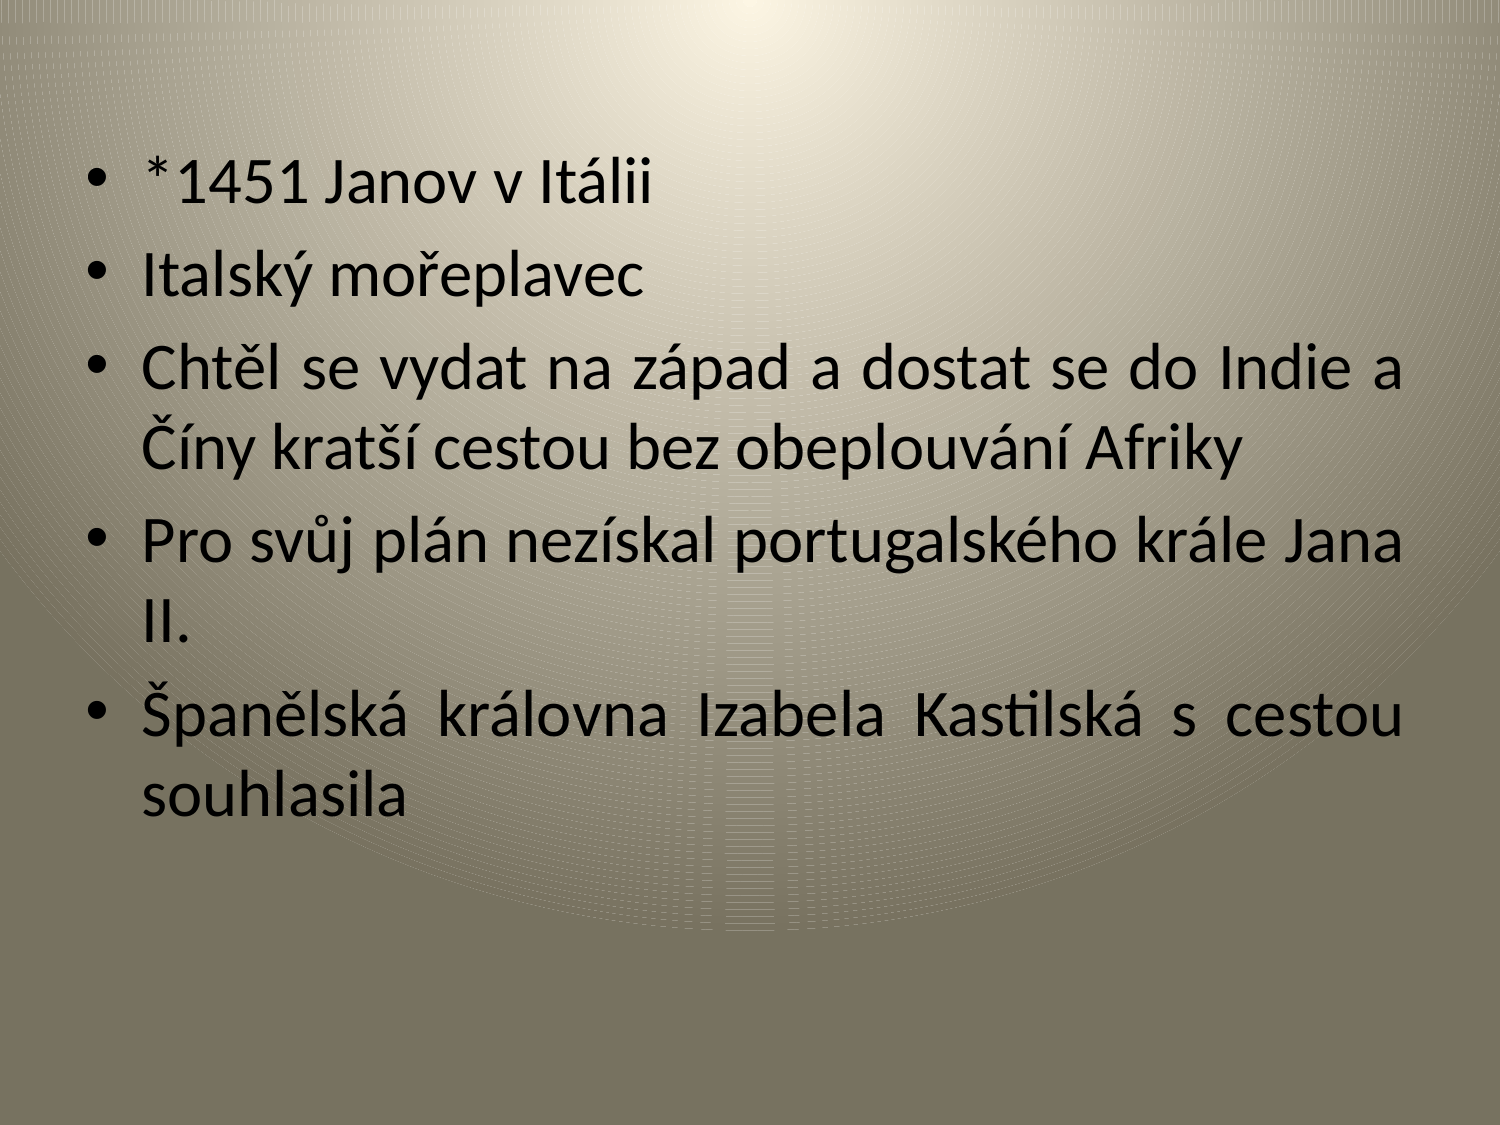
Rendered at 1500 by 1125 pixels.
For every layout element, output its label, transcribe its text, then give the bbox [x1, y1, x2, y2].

list *1451 Janov v Itálii Italský mořeplavec Chtěl se vydat na západ a dostat se do Indie a Číny kratší cestou bez obeplouvání Afriky Pro svůj plán nezískal portugalského krále Jana II. Španělská královna Izabela Kastilská s cestou souhlasila [70, 128, 1421, 872]
